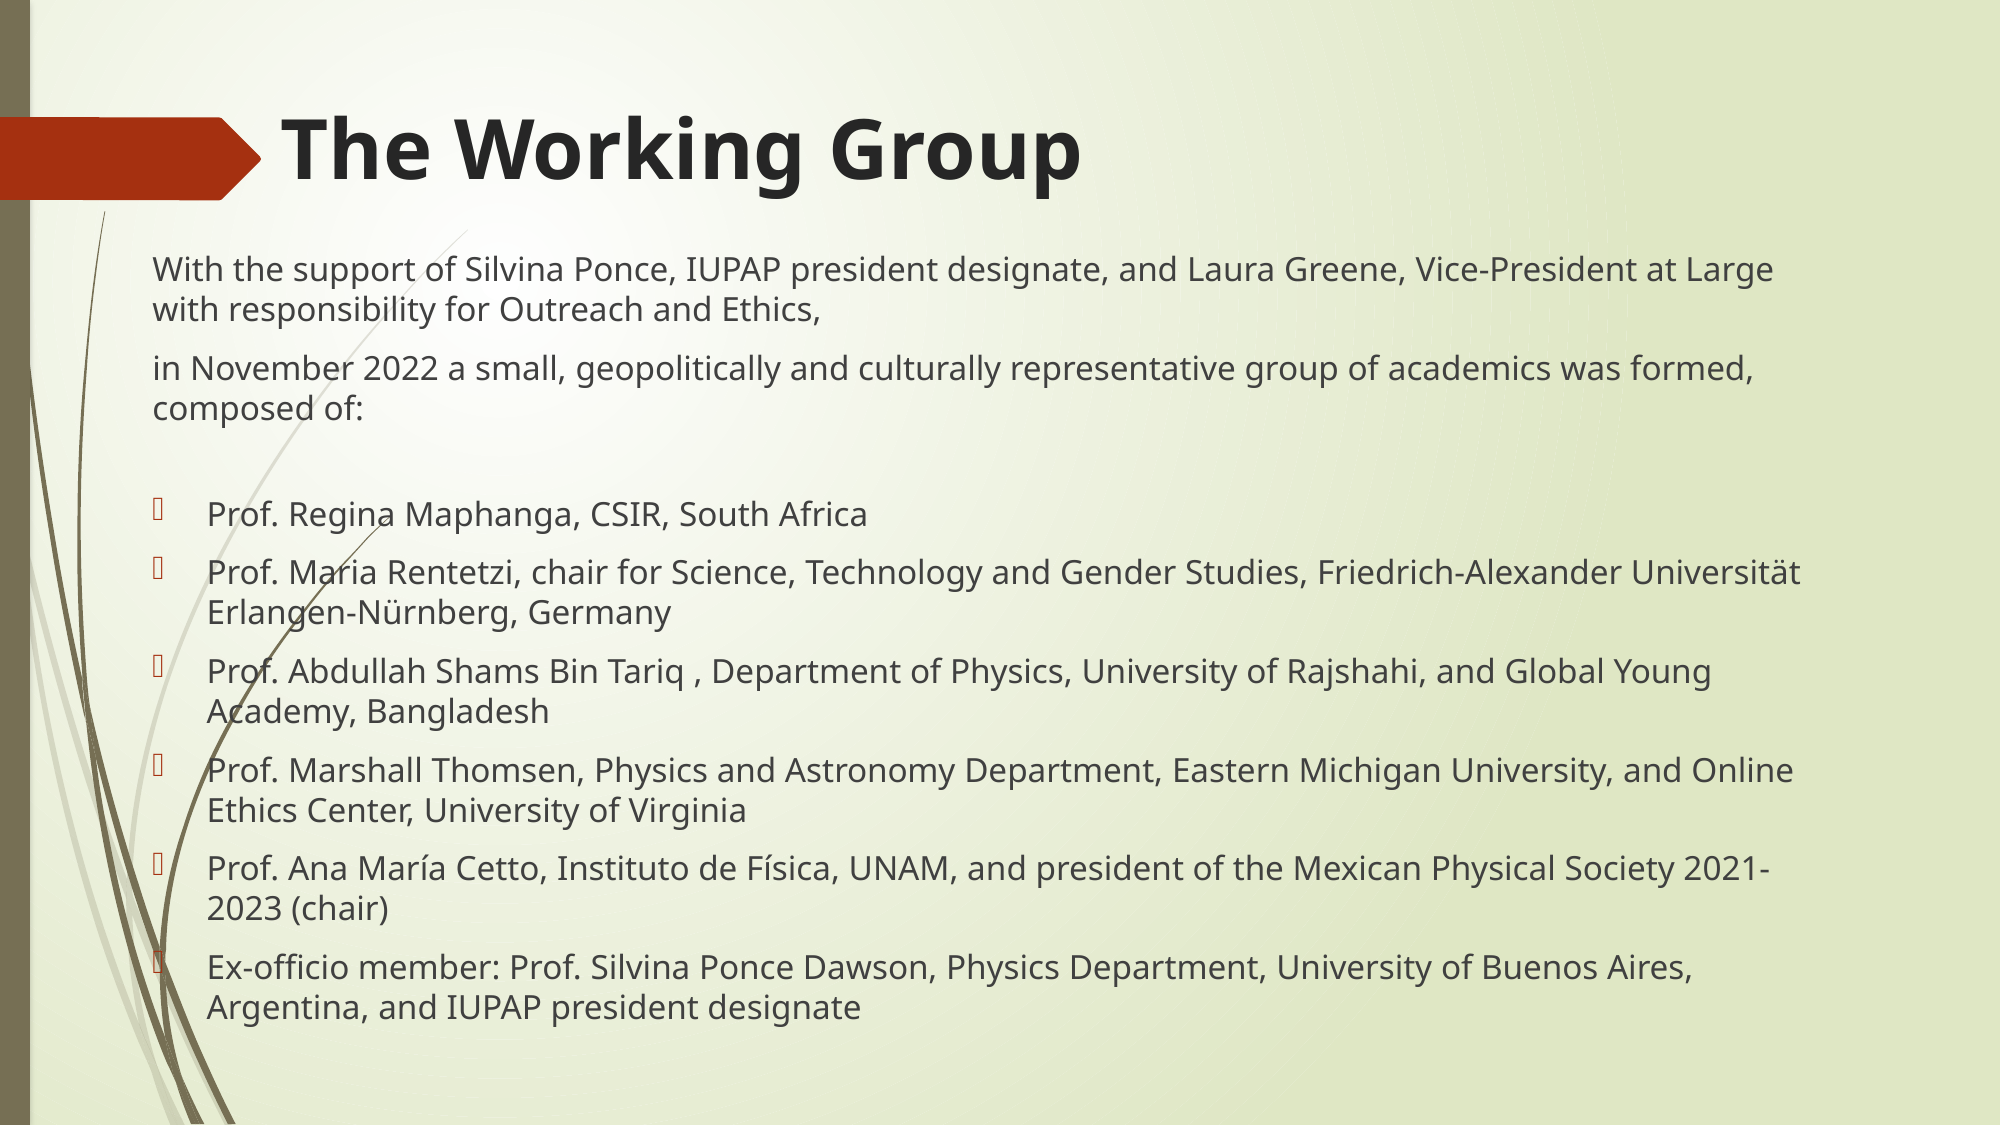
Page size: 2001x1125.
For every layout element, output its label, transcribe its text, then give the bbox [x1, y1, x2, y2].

title The Working Group [265, 89, 1863, 240]
list With the support of Silvina Ponce, IUPAP president designate, and Laura Greene, Vice-President at Large with responsibility for Outreach and Ethics, in November 2022 a small, geopolitically and culturally representative group of academics was formed, composed of: Prof. Regina Maphanga, CSIR, South Africa Prof. Maria Rentetzi, chair for Science, Technology and Gender Studies, Friedrich-Alexander Universität Erlangen-Nürnberg, Germany Prof. Abdullah Shams Bin Tariq , Department of Physics, University of Rajshahi, and Global Young Academy, Bangladesh Prof. Marshall Thomsen, Physics and Astronomy Department, Eastern Michigan University, and Online Ethics Center, University of Virginia Prof. Ana María Cetto, Instituto de Física, UNAM, and president of the Mexican Physical Society 2021-2023 (chair) Ex-officio member: Prof. Silvina Ponce Dawson, Physics Department, University of Buenos Aires, Argentina, and IUPAP president designate [137, 240, 1863, 1042]
